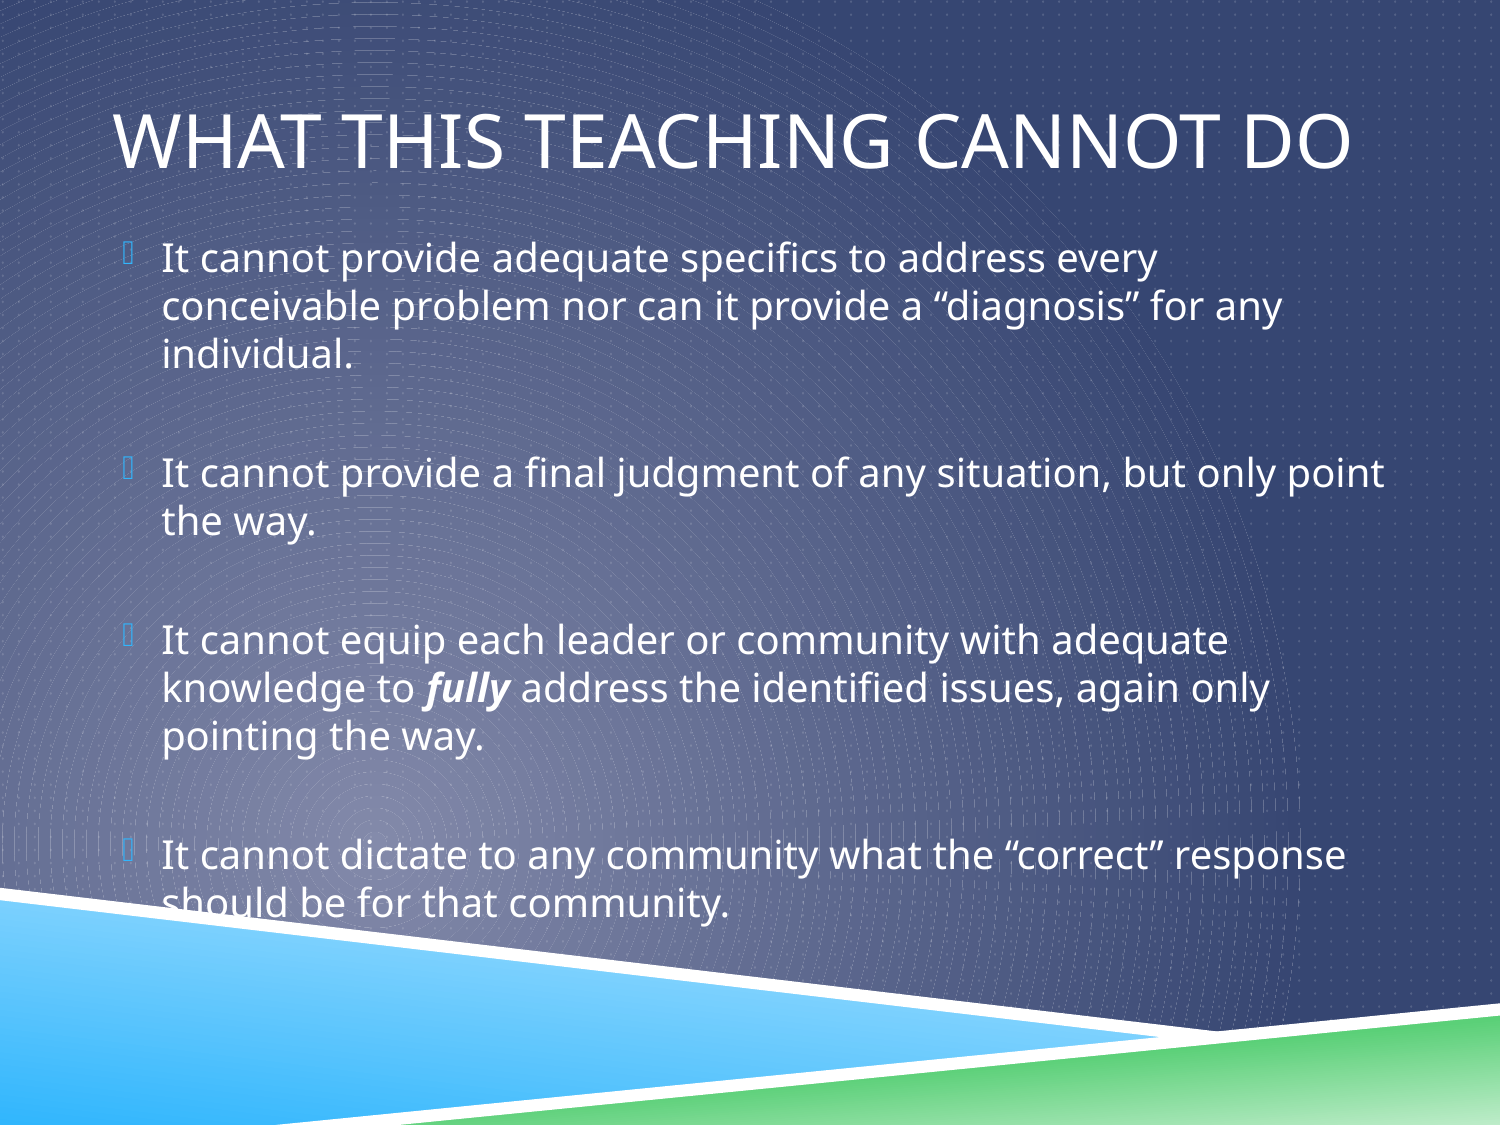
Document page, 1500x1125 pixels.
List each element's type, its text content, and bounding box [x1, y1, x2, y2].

list It cannot provide adequate specifics to address every conceivable problem nor can it provide a “diagnosis” for any individual. It cannot provide a final judgment of any situation, but only point the way. It cannot equip each leader or community with adequate knowledge to fully address the identified issues, again only pointing the way. It cannot dictate to any community what the “correct” response should be for that community. [112, 224, 1388, 938]
title What this teaching cannot do [112, 45, 1388, 224]
